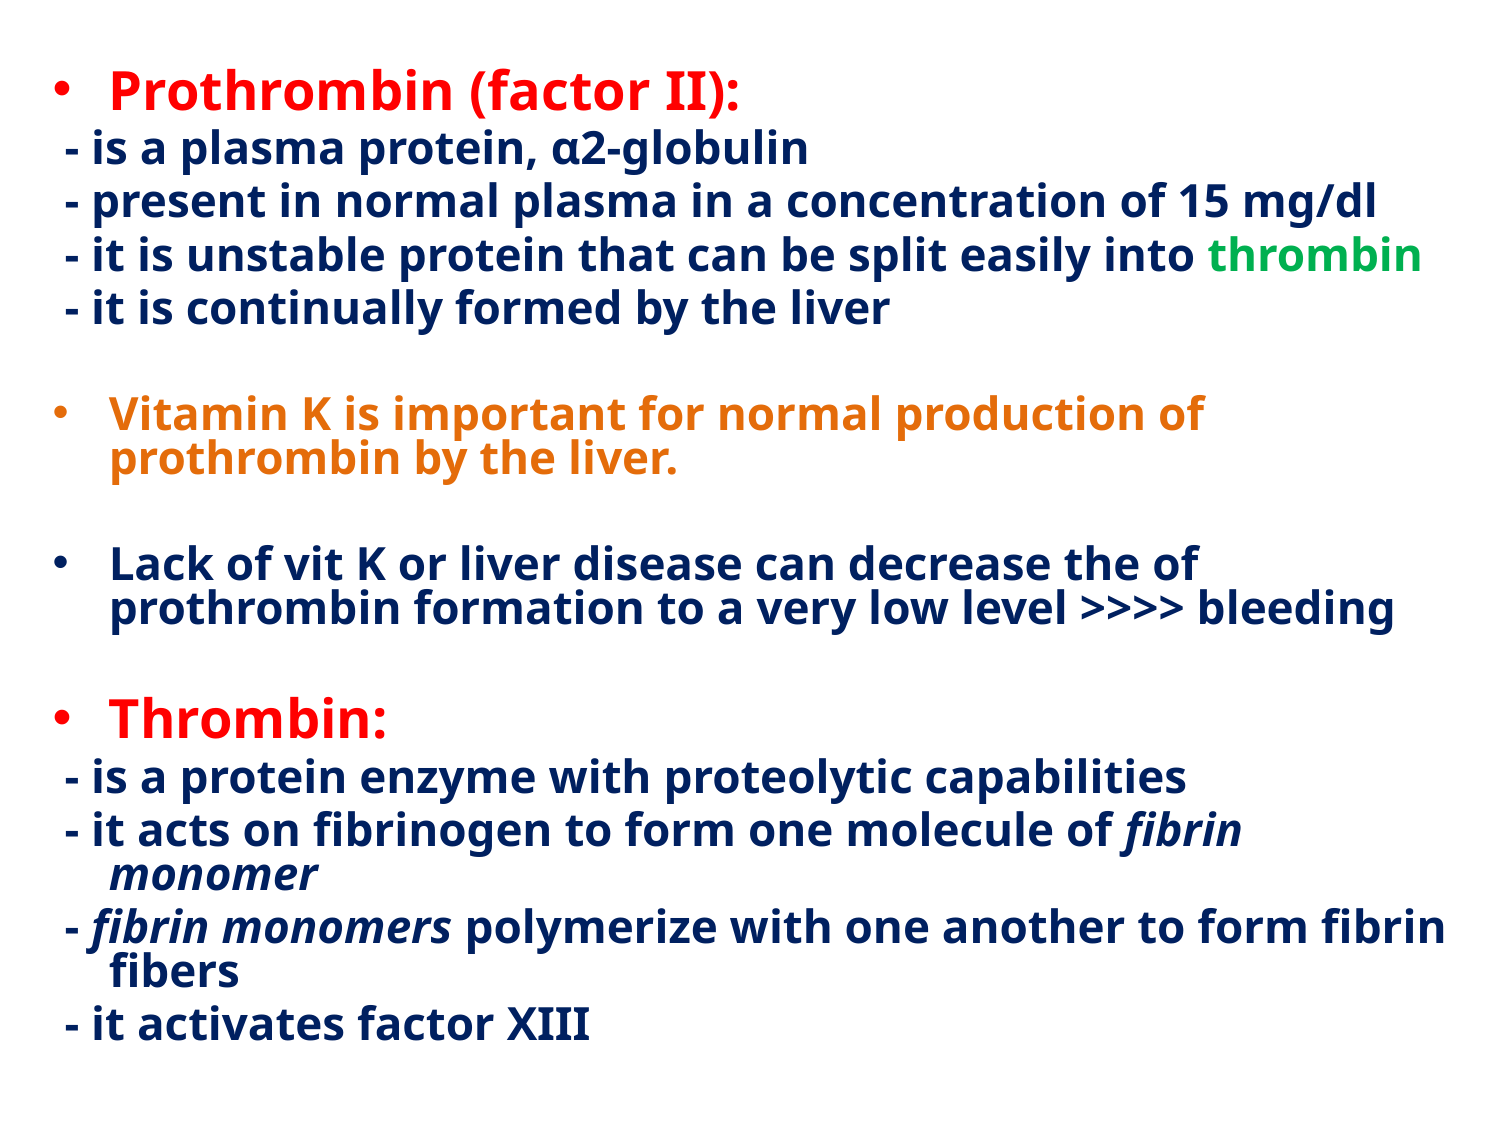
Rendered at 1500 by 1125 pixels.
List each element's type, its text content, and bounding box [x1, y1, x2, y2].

text_box Prothrombin (factor II): - is a plasma protein, α2-globulin - present in normal plasma in a concentration of 15 mg/dl - it is unstable protein that can be split easily into thrombin - it is continually formed by the liver Vitamin K is important for normal production of prothrombin by the liver. Lack of vit K or liver disease can decrease the of prothrombin formation to a very low level >>>> bleeding Thrombin: - is a protein enzyme with proteolytic capabilities - it acts on fibrinogen to form one molecule of fibrin monomer - fibrin monomers polymerize with one another to form fibrin fibers - it activates factor XIII [37, 0, 1471, 1047]
